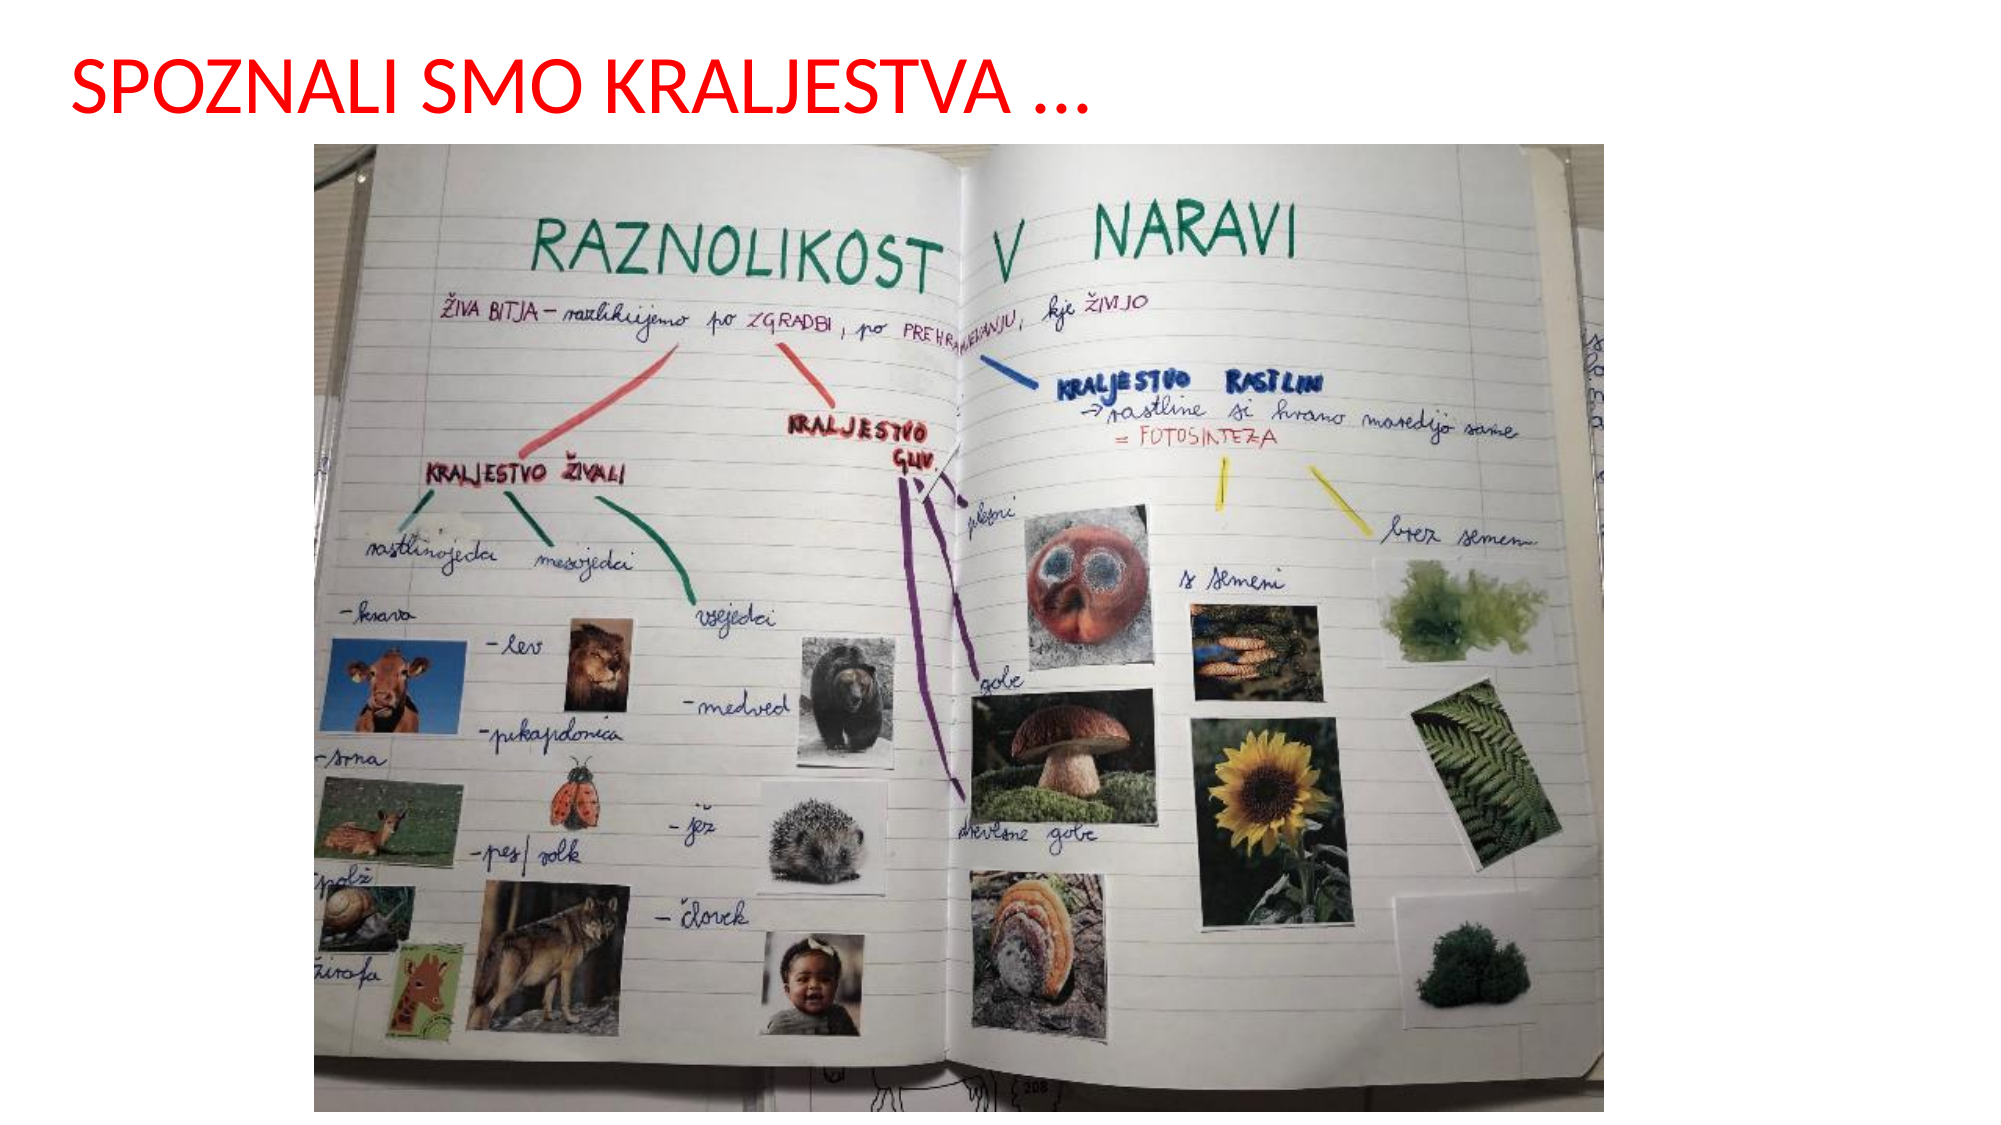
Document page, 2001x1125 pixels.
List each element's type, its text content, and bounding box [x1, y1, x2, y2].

list SPOZNALI SMO KRALJESTVA ... [20, 24, 1145, 140]
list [314, 145, 1604, 1112]
